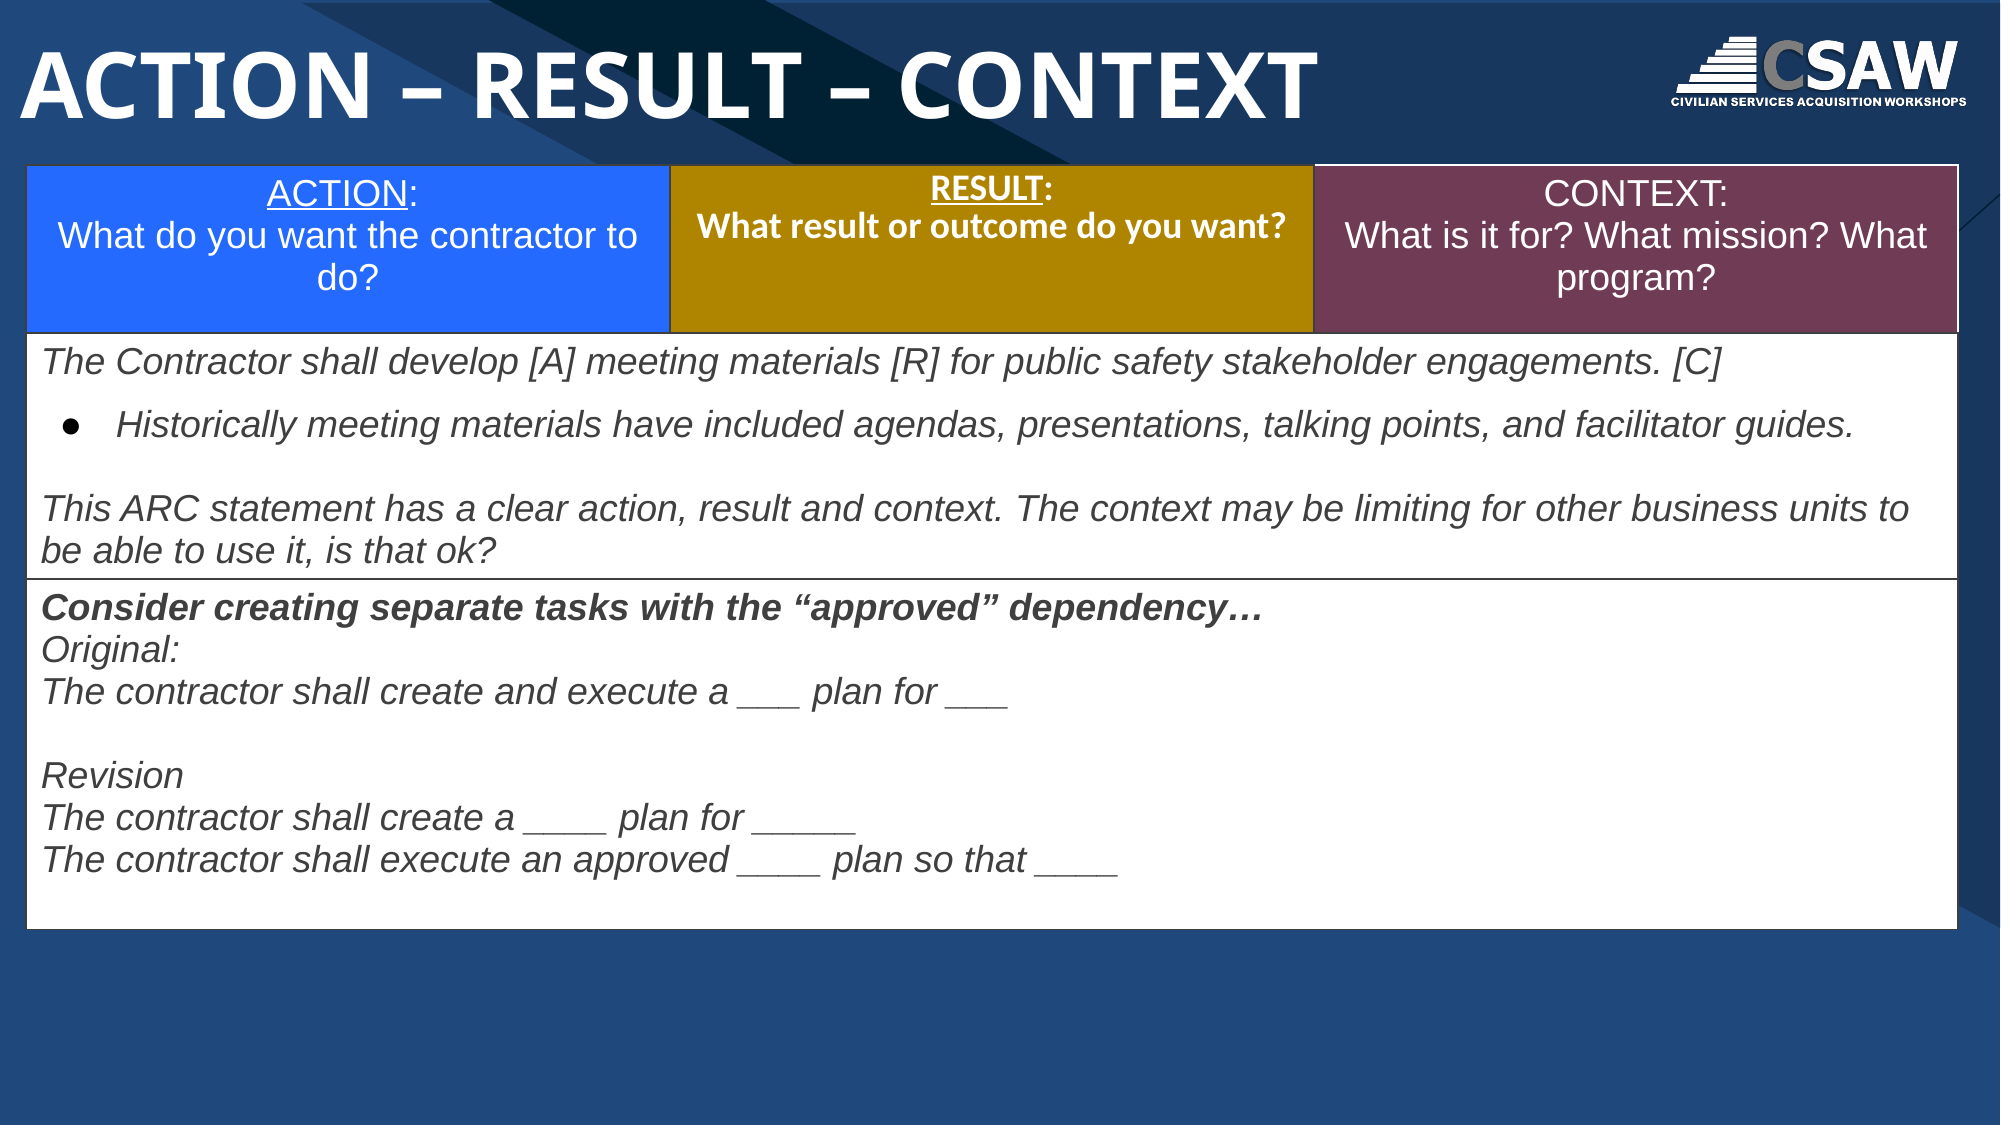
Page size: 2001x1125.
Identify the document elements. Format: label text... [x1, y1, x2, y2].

picture [1662, 2, 2000, 147]
title ACTION – RESULT – CONTEXT [0, 19, 1864, 146]
table_cell The Contractor shall develop [A] meeting materials [R] for public safety stakeholder engagements. [C] Historically meeting materials have included agendas, presentations, talking points, and facilitator guides. This ARC statement has a clear action, result and context. The context may be limiting for other business units to be able to use it, is that ok? [27, 334, 1957, 578]
table_header ACTION: What do you want the contractor to do? [27, 166, 669, 332]
table_header CONTEXT: What is it for? What mission? What program? [1315, 166, 1957, 332]
table_header RESULT: What result or outcome do you want? [671, 166, 1313, 332]
table_cell Consider creating separate tasks with the “approved” dependency… Original: The contractor shall create and execute a ___ plan for ___ Revision The contractor shall create a ____ plan for _____ The contractor shall execute an approved ____ plan so that ____ [27, 580, 1957, 929]
